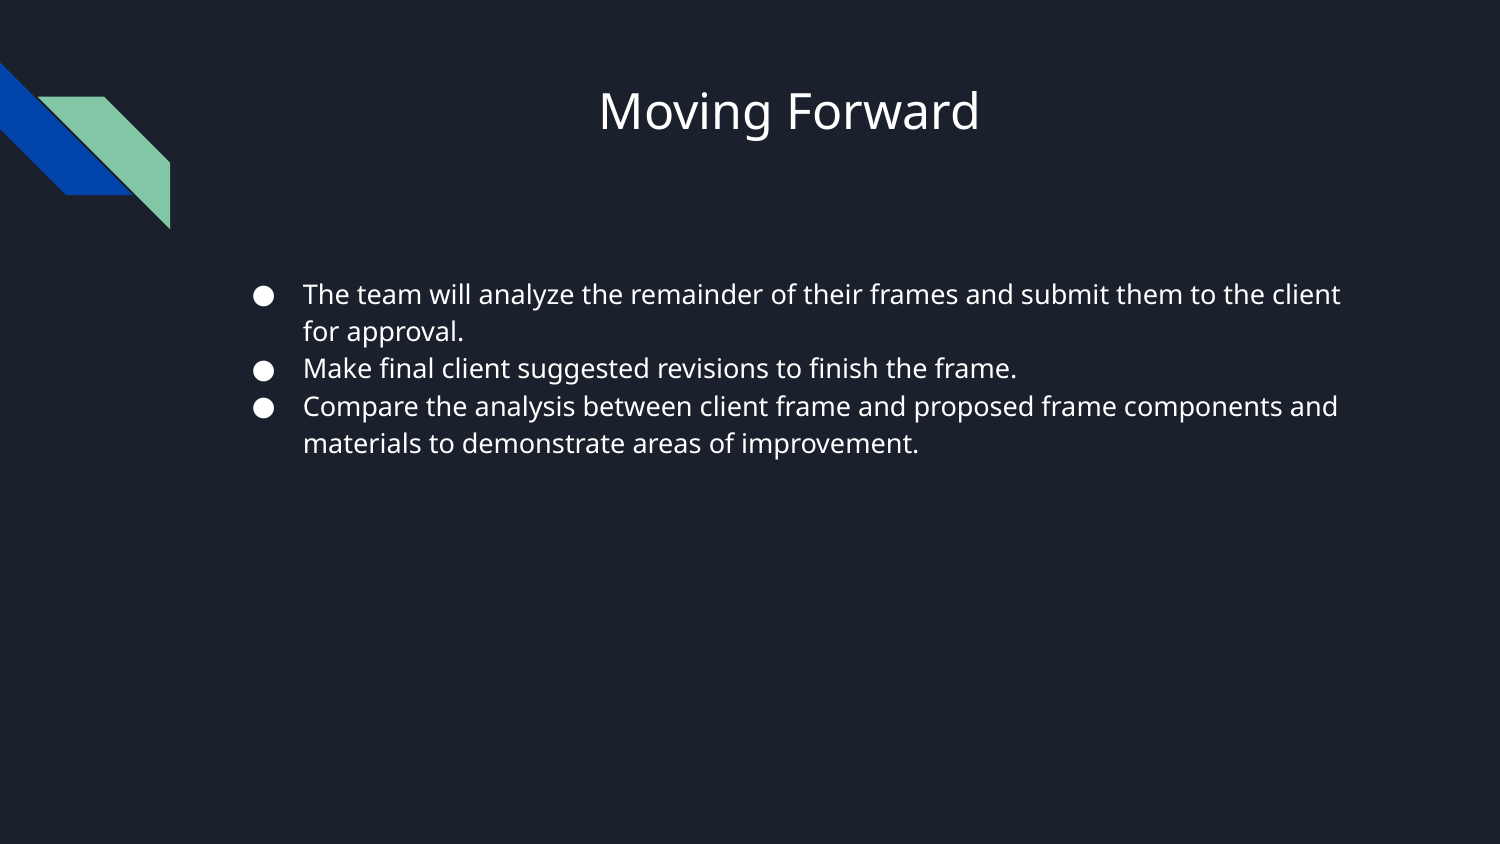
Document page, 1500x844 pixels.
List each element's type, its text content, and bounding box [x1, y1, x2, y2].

list The team will analyze the remainder of their frames and submit them to the client for approval. Make final client suggested revisions to finish the frame. Compare the analysis between client frame and proposed frame components and materials to demonstrate areas of improvement. [212, 257, 1368, 735]
title Moving Forward [212, 64, 1368, 215]
